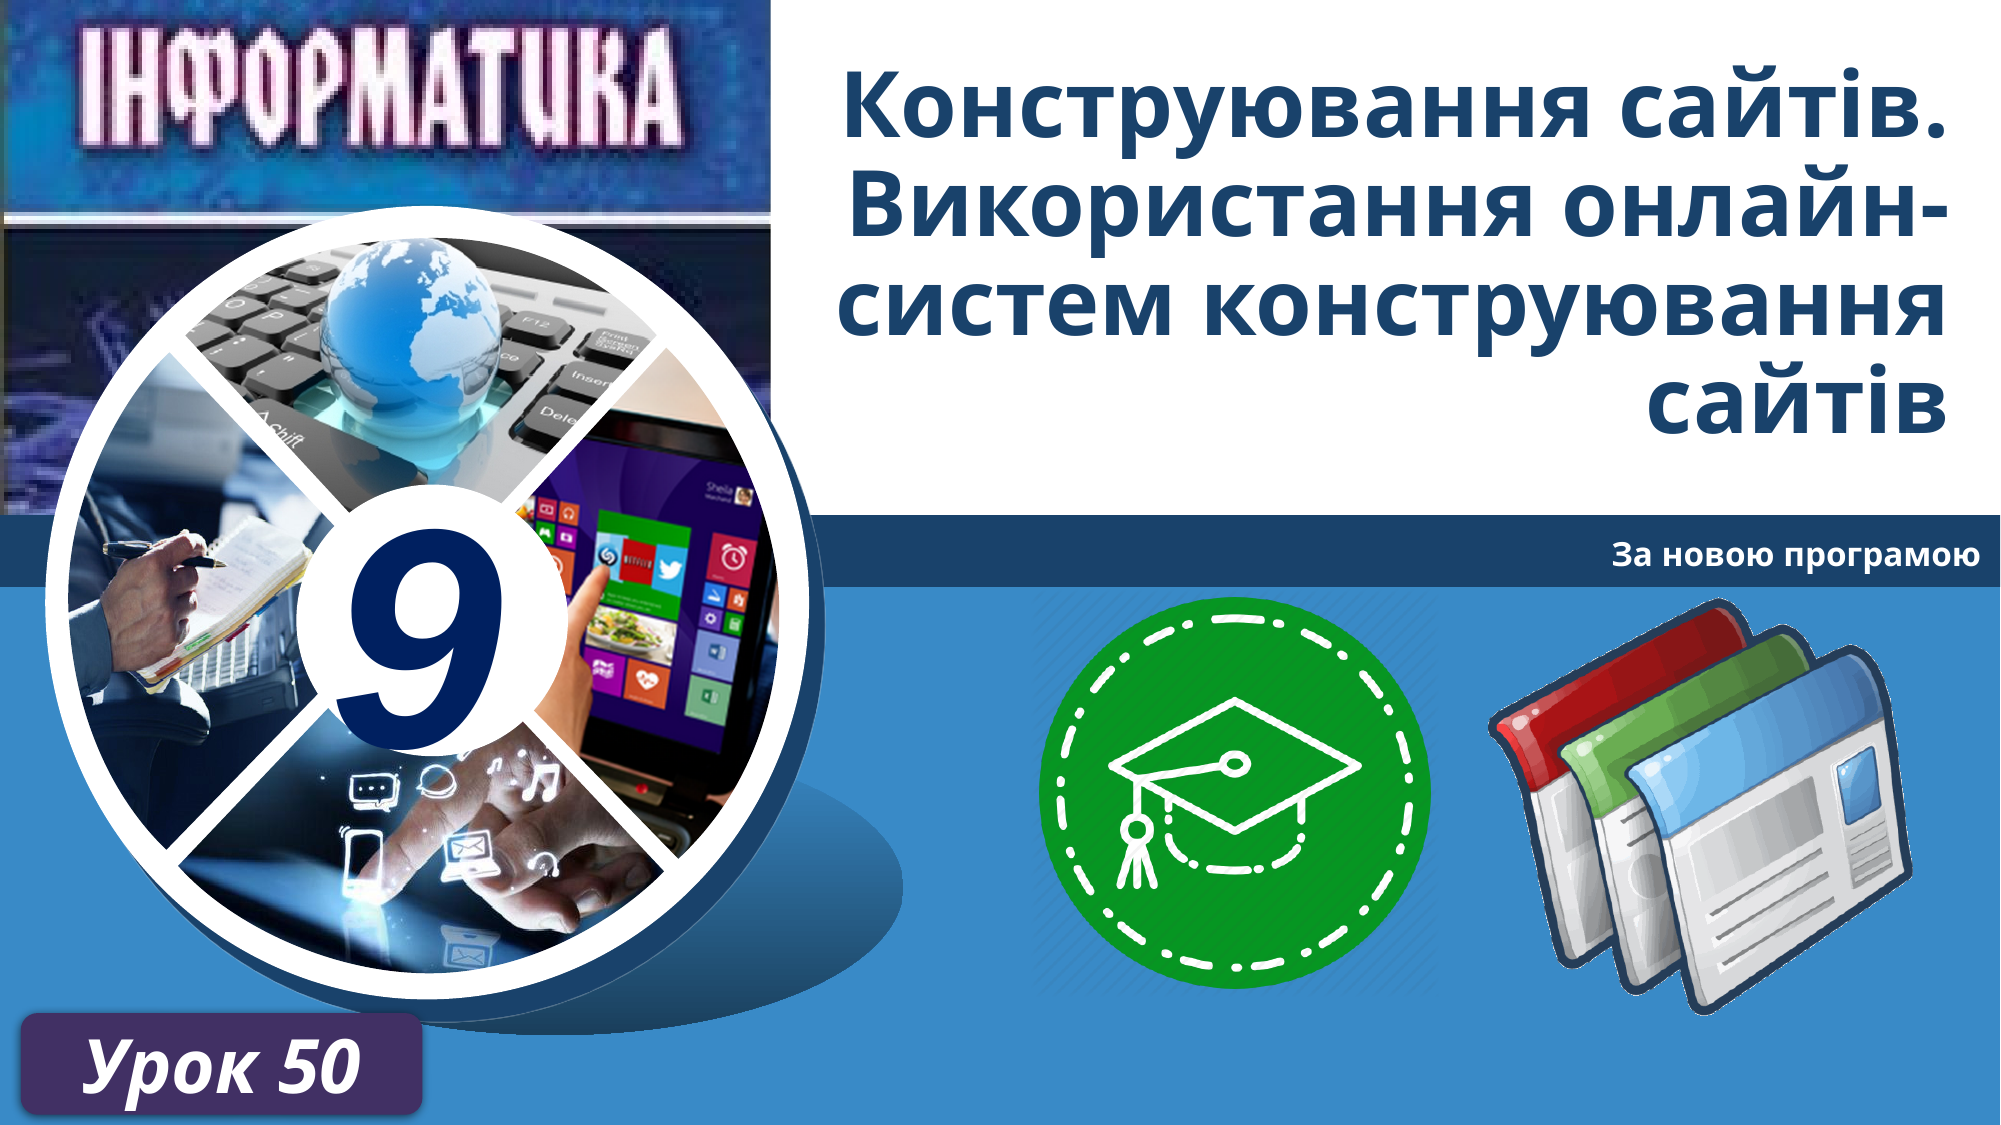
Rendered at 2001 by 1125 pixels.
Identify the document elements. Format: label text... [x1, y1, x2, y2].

picture [178, 708, 665, 974]
picture [68, 352, 334, 850]
picture [515, 347, 780, 859]
picture [185, 237, 657, 513]
subtitle За новою програмою [825, 522, 1997, 589]
title Конструювання сайтів. Використання онлайн-систем конструювання сайтів [795, 108, 1966, 404]
picture [1030, 588, 2001, 1125]
text_box Урок 50 [20, 1013, 423, 1115]
picture [0, 0, 771, 515]
